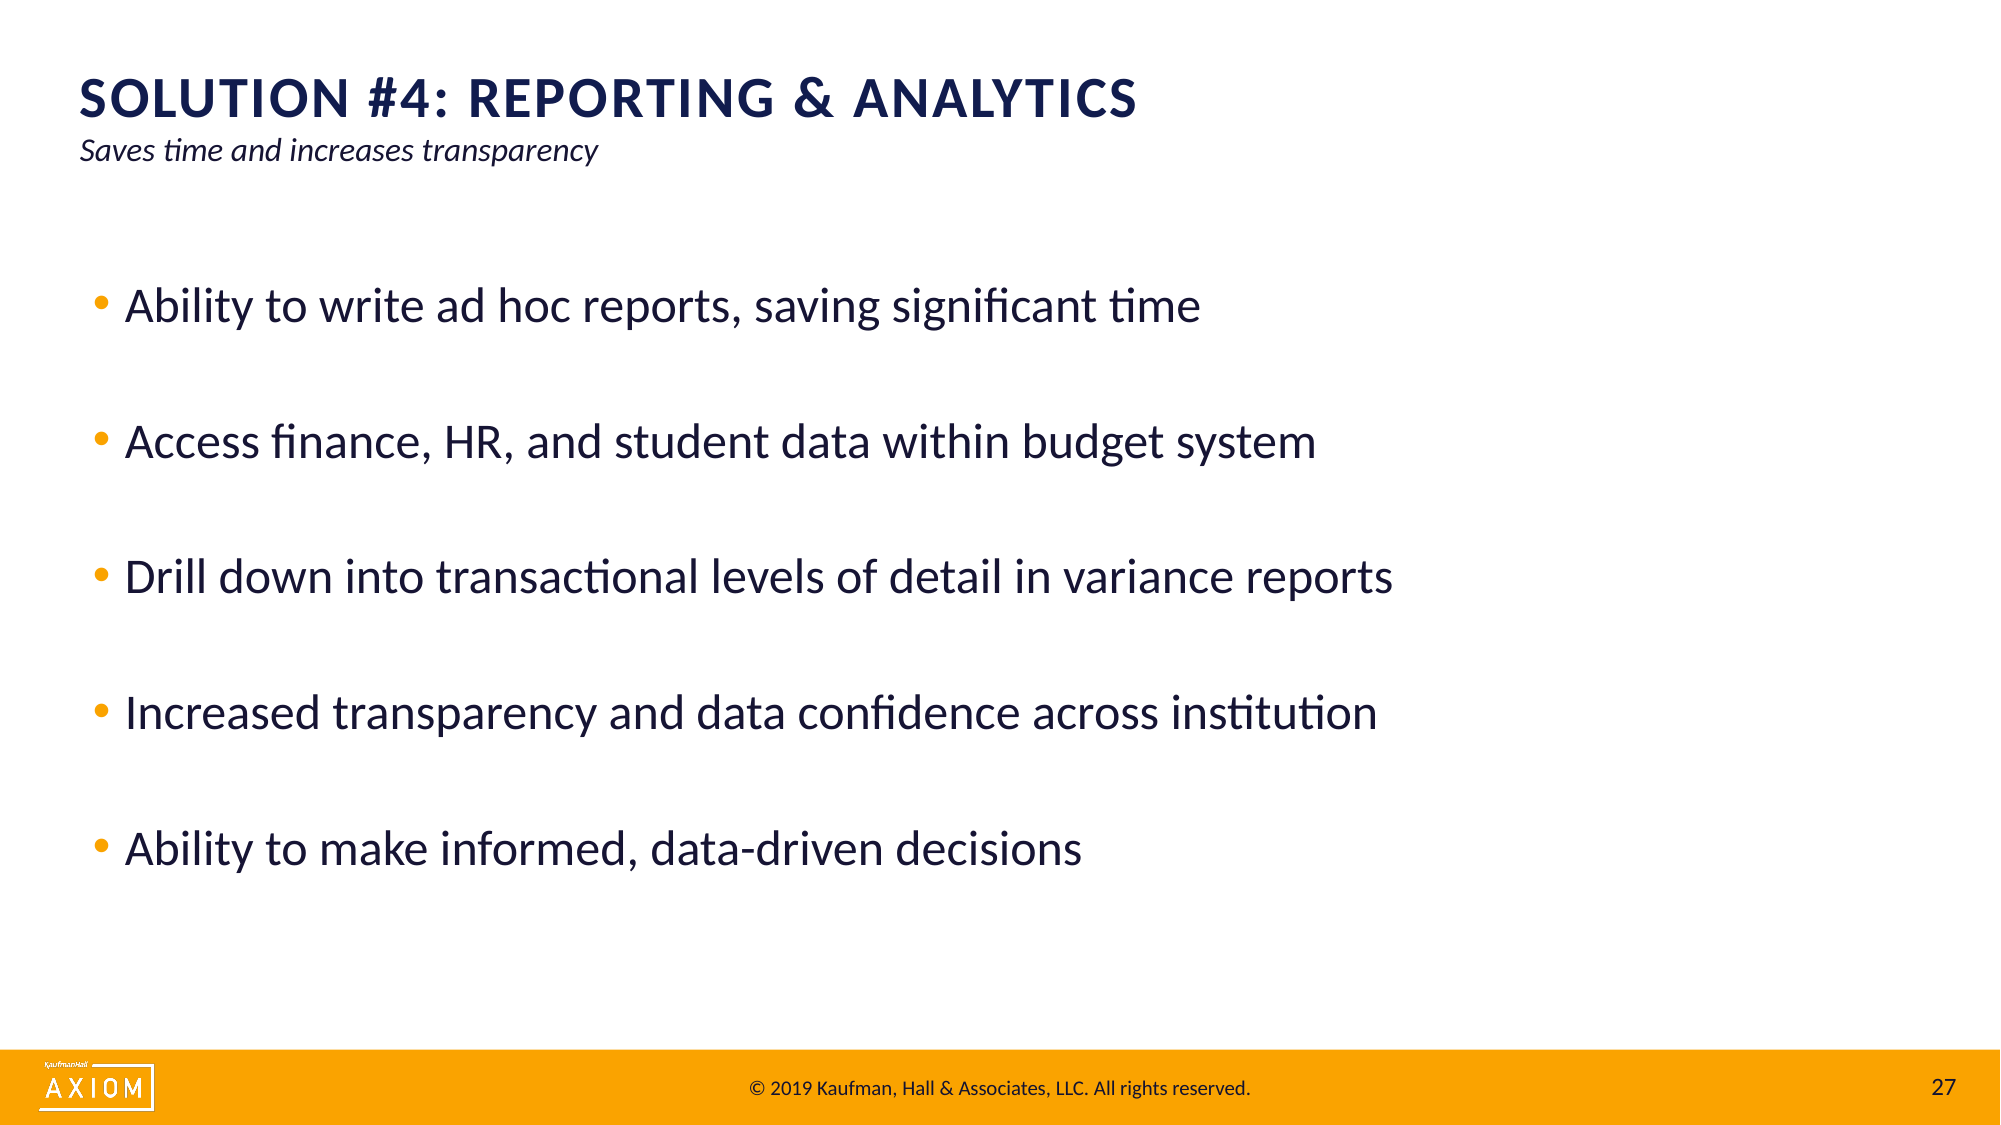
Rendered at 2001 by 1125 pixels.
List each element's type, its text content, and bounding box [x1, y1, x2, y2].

footer © 2019 Kaufman, Hall & Associates, LLC. All rights reserved. [602, 1057, 1398, 1118]
picture [28, 1055, 162, 1119]
list Ability to write ad hoc reports, saving significant time Access finance, HR, and student data within budget system Drill down into transactional levels of detail in variance reports Increased transparency and data confidence across institution Ability to make informed, data-driven decisions [65, 234, 1839, 997]
title Solution #4: Reporting & analytics [65, 59, 2000, 128]
list Saves time and increases transparency [65, 128, 1473, 173]
slide_number 27 [1521, 1055, 1972, 1116]
